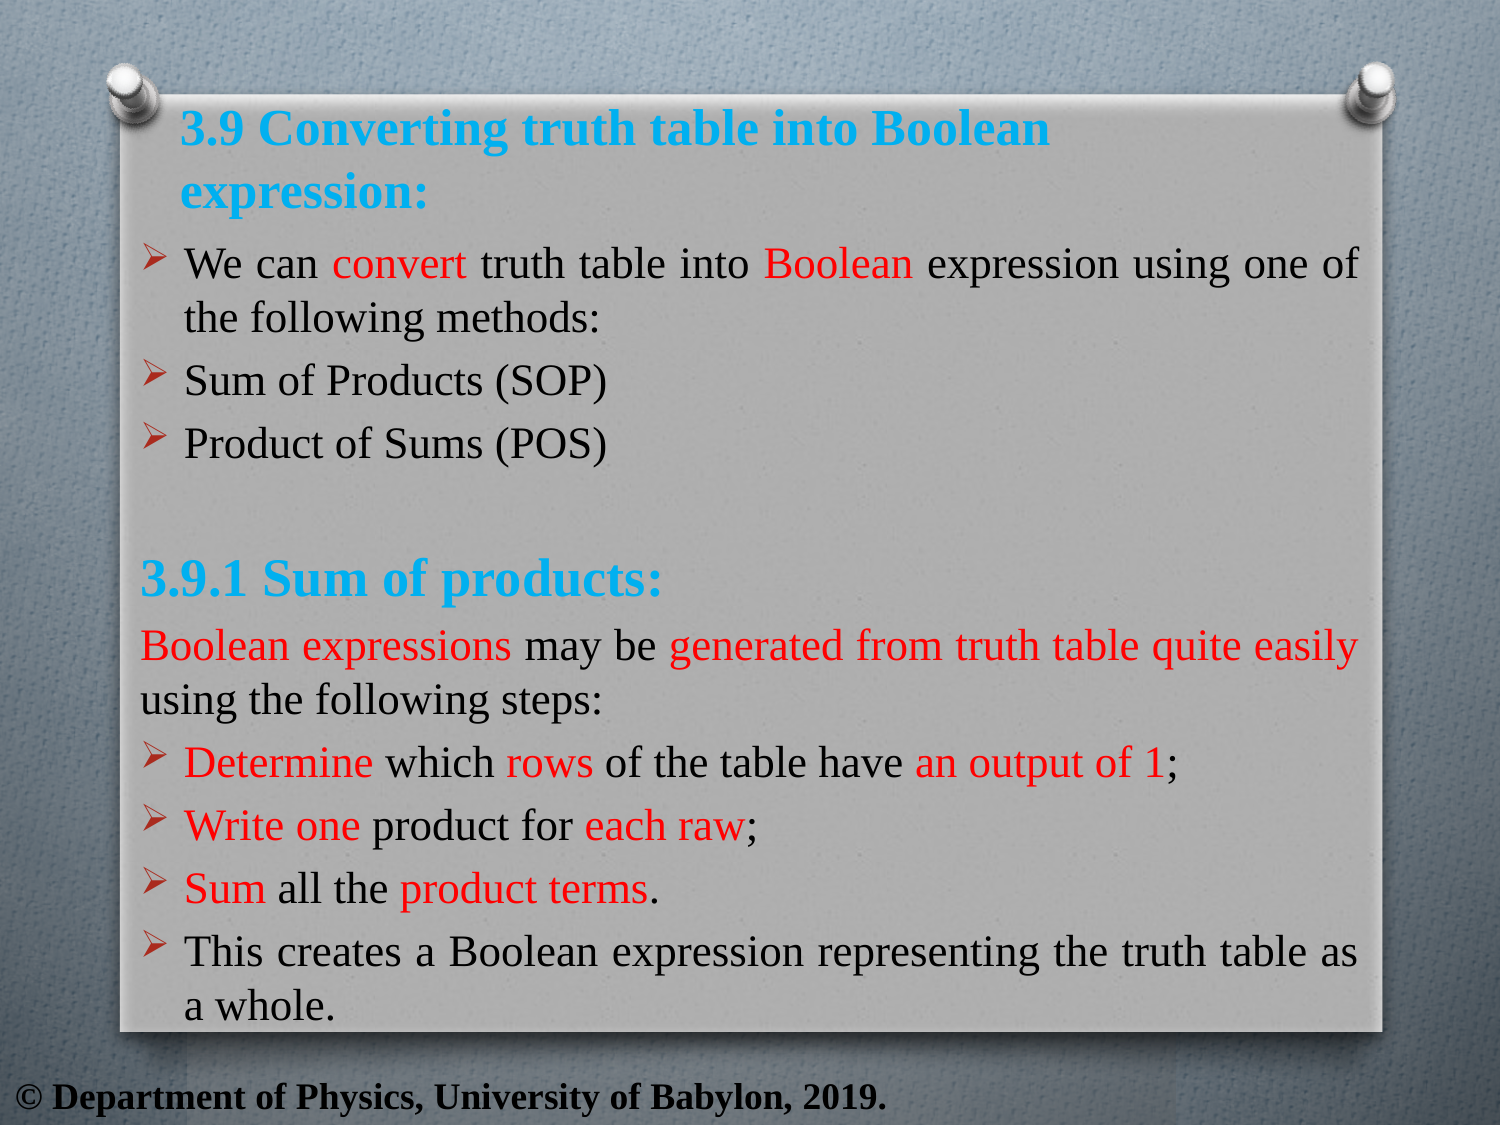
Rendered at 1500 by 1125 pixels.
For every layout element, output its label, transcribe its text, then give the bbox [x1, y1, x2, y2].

list We can convert truth table into Boolean expression using one of the following methods: Sum of Products (SOP) Product of Sums (POS) 3.9.1 Sum of products: Boolean expressions may be generated from truth table quite easily using the following steps: Determine which rows of the table have an output of 1; Write one product for each raw; Sum all the product terms. This creates a Boolean expression representing the truth table as a whole. [125, 226, 1375, 1038]
picture [1317, 35, 1439, 156]
text_box © Department of Physics, University of Babylon, 2019. [0, 1064, 913, 1125]
slide_number [1258, 952, 1350, 1013]
title 3.9 Converting truth table into Boolean expression: [164, 85, 1308, 226]
picture [75, 29, 198, 153]
